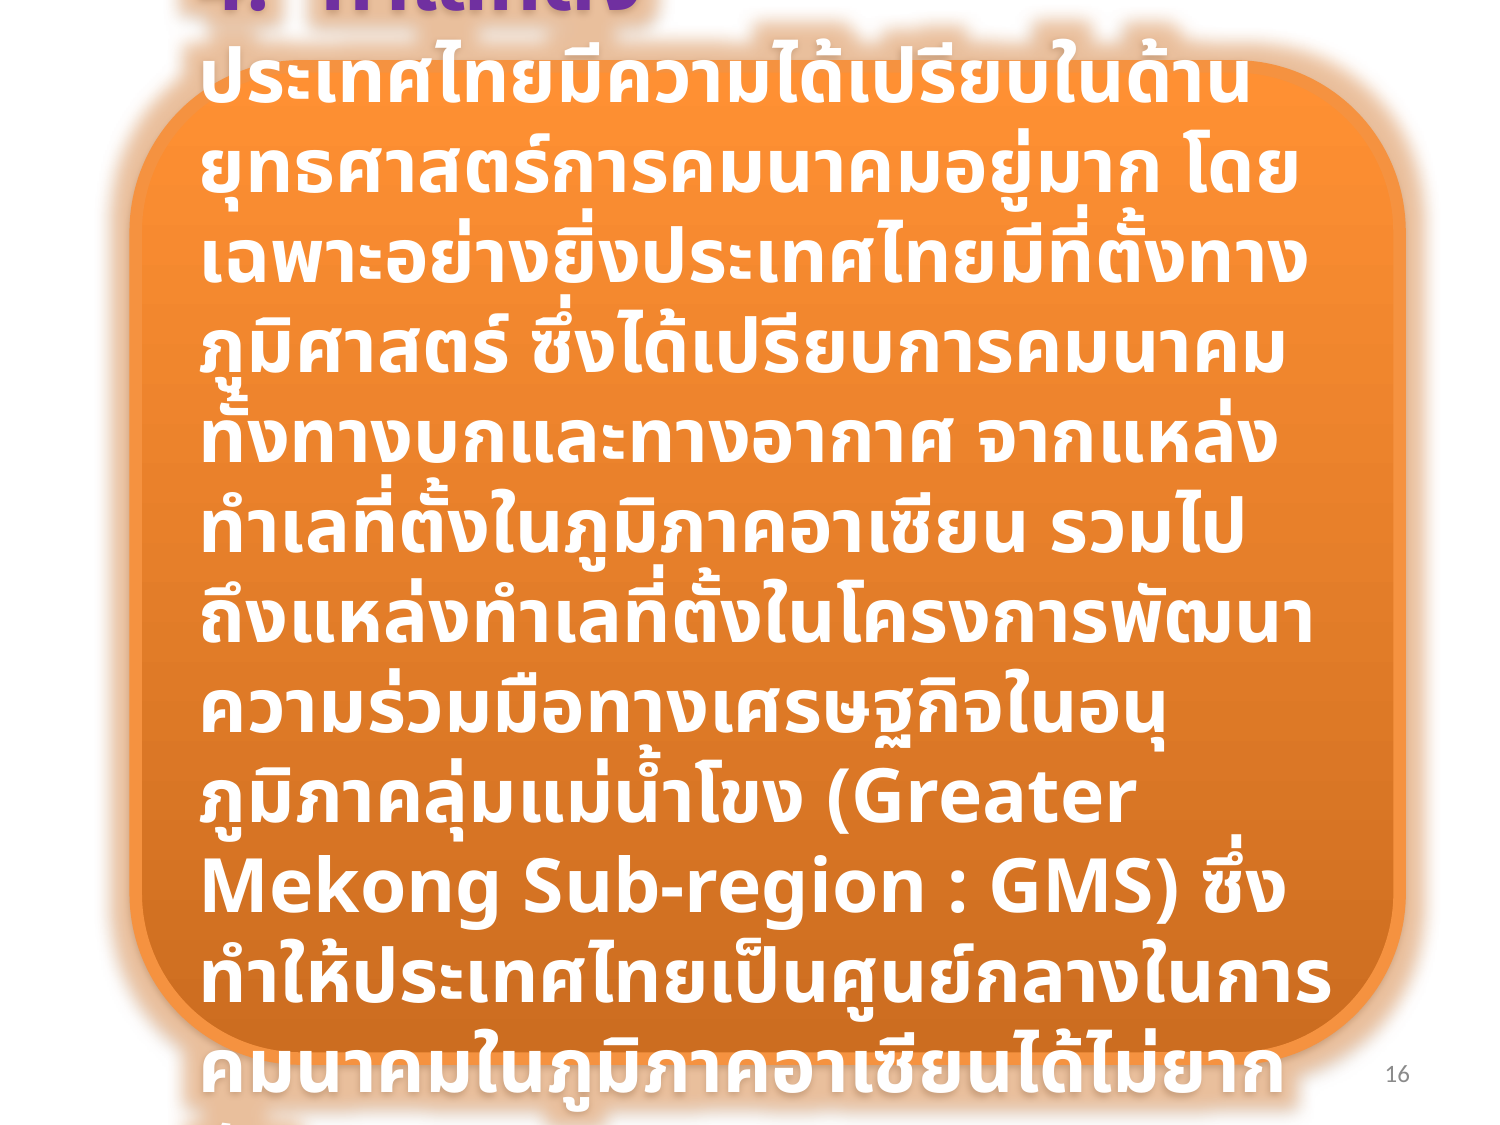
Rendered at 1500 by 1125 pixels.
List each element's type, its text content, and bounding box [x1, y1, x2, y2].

text_box ทำเลที่ตั้ง ประเทศไทยมีความได้เปรียบในด้านยุทธศาสตร์การคมนาคมอยู่มาก โดยเฉพาะอย่างยิ่งประเทศไทยมีที่ตั้งทางภูมิศาสตร์ ซึ่งได้เปรียบการคมนาคมทั้งทางบกและทางอากาศ จากแหล่งทําเลที่ตั้งในภูมิภาคอาเซียน รวมไปถึงแหล่งทําเลที่ตั้งในโครงการพัฒนาความร่วมมือทางเศรษฐกิจในอนุภูมิภาคลุ่มแม่น้ําโขง (Greater Mekong Sub-region : GMS) ซึ่งทําให้ประเทศไทยเป็นศูนย์กลางในการคมนาคมในภูมิภาคอาเซียนได้ไม่ยากนัก [134, 65, 1401, 1060]
slide_number 16 [1074, 1042, 1425, 1103]
